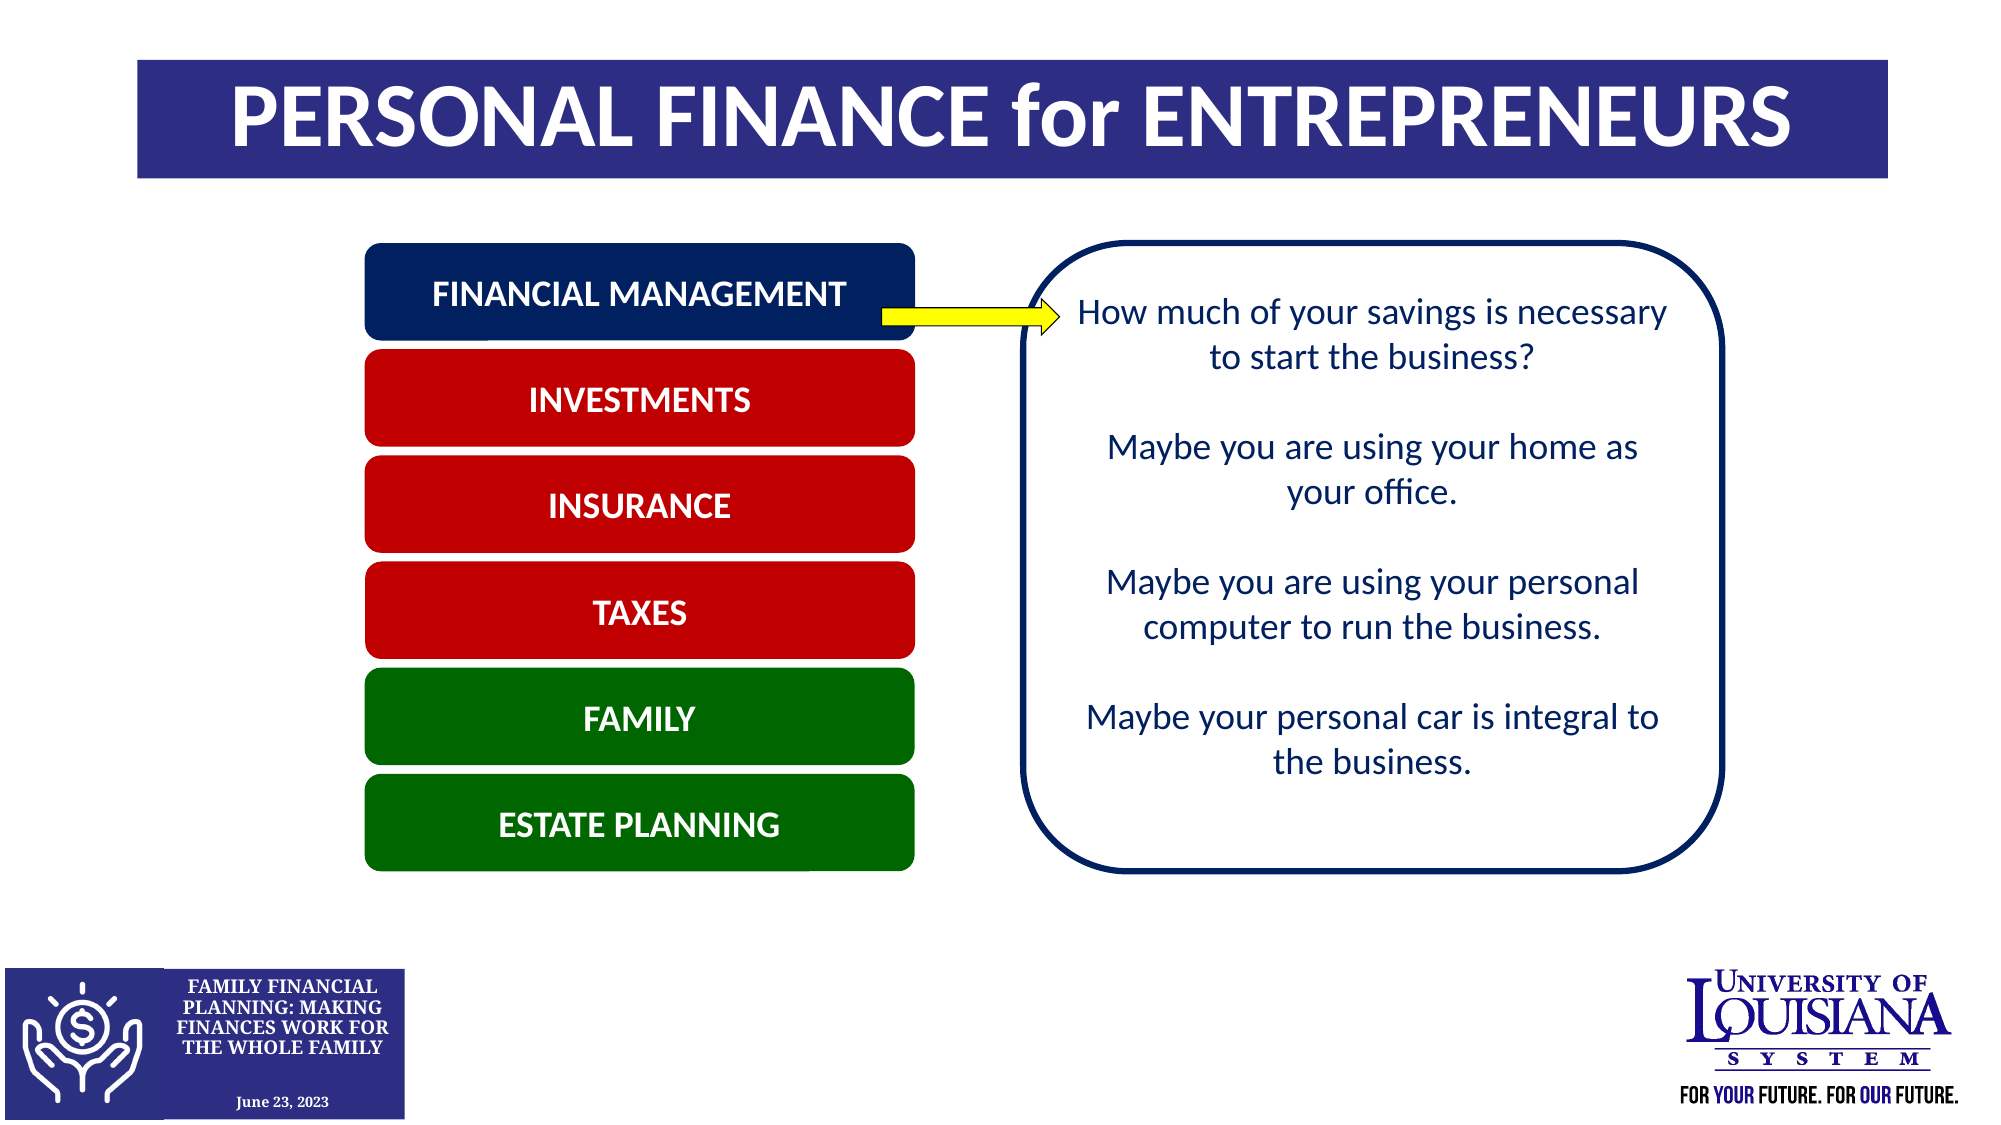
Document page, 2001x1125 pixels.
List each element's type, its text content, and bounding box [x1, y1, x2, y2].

picture [5, 968, 161, 1120]
text_box ESTATE PLANNING [364, 773, 916, 872]
text_box How much of your savings is necessary to start the business? Maybe you are using your home as your office. Maybe you are using your personal computer to run the business. Maybe your personal car is integral to the business. [1022, 242, 1723, 872]
text_box INSURANCE [364, 454, 916, 554]
text_box PERSONAL FINANCE for ENTREPRENEURS [137, 59, 1888, 179]
text_box TAXES [364, 560, 916, 660]
text_box FAMILY [364, 667, 916, 766]
picture [1655, 956, 1983, 1120]
text_box INVESTMENTS [364, 348, 916, 448]
text_box [881, 297, 1061, 337]
text_box FINANCIAL MANAGEMENT [364, 242, 916, 342]
